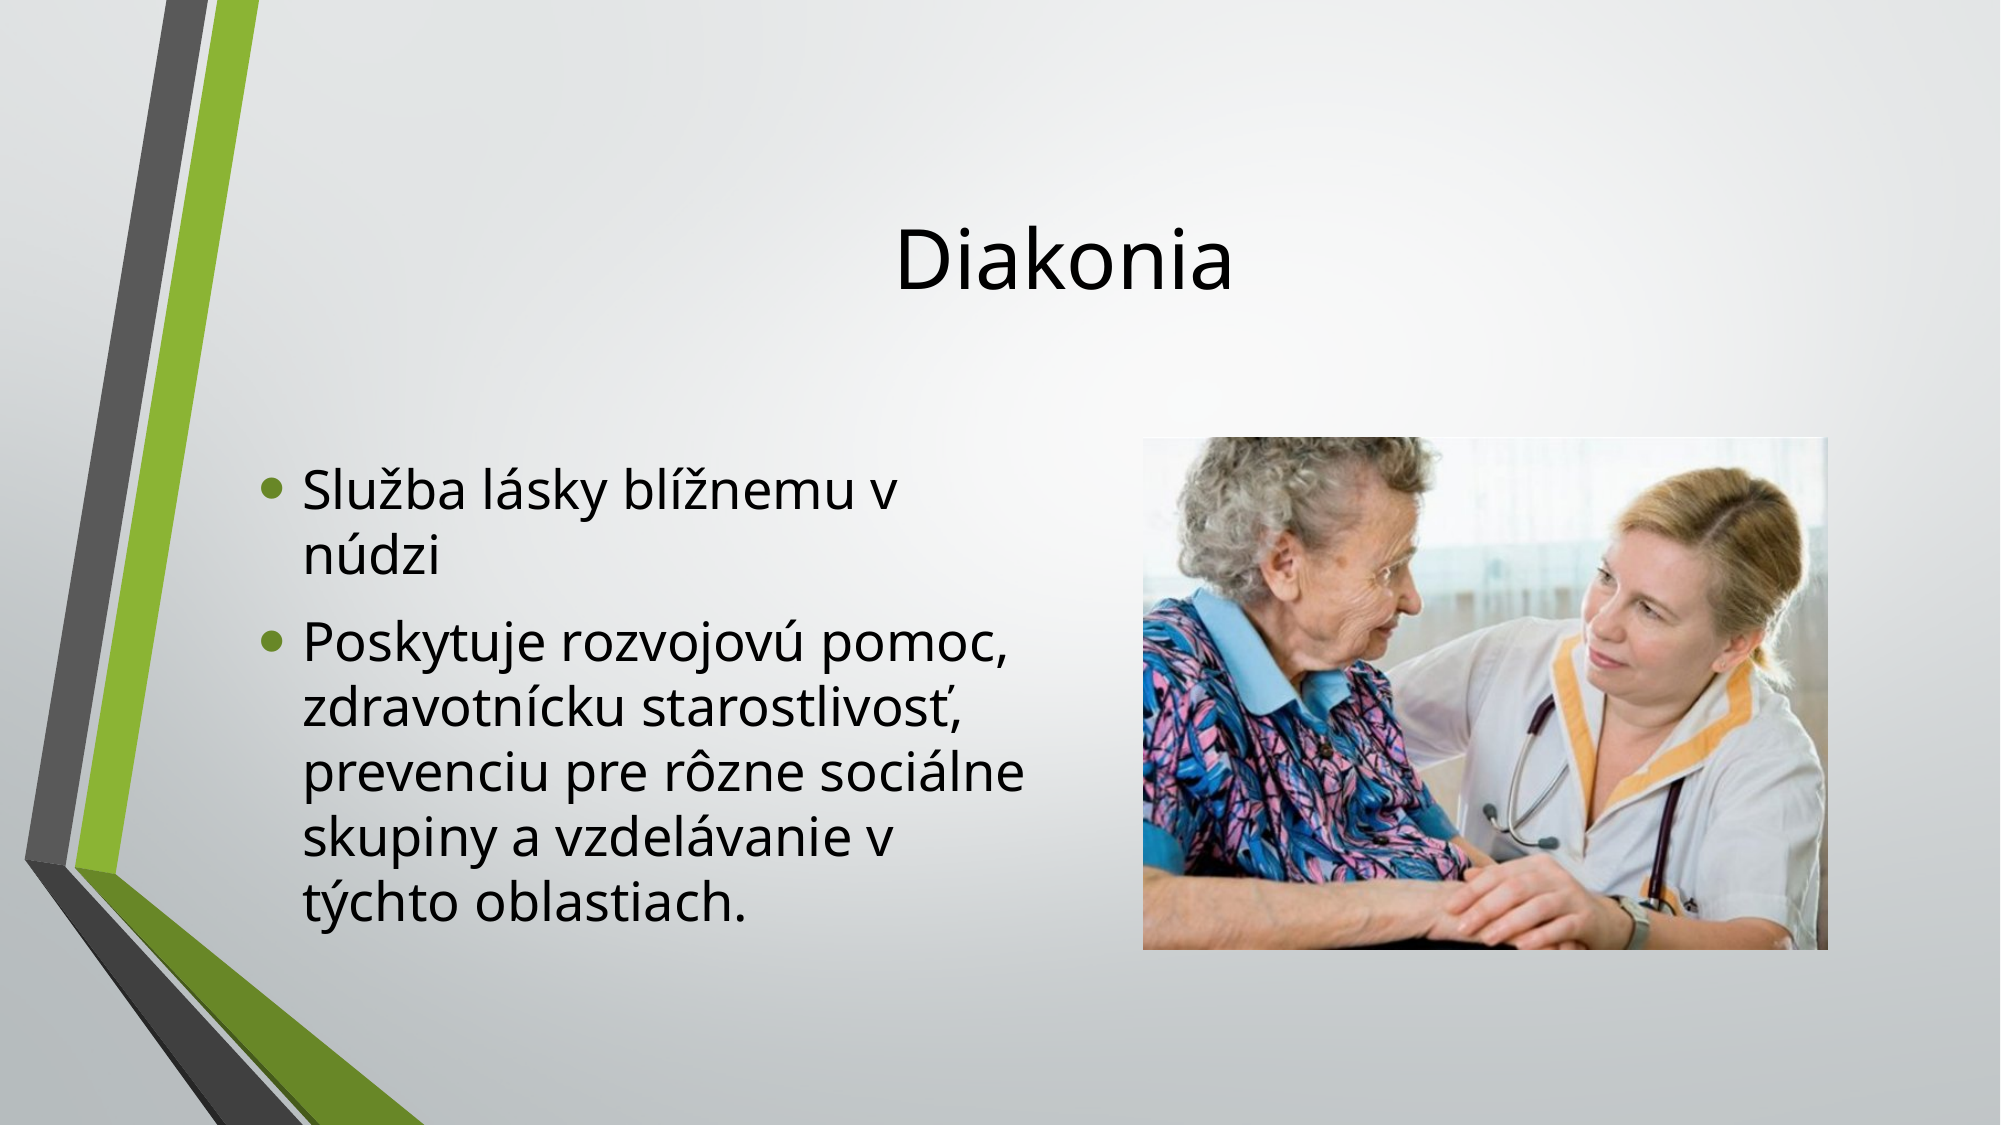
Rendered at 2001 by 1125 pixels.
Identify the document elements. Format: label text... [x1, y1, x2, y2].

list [1143, 437, 1828, 951]
list Služba lásky blížnemu v núdzi Poskytuje rozvojovú pomoc, zdravotnícku starostlivosť, prevenciu pre rôzne sociálne skupiny a vzdelávanie v týchto oblastiach. [243, 437, 1047, 950]
title Diakonia [243, 112, 1887, 400]
